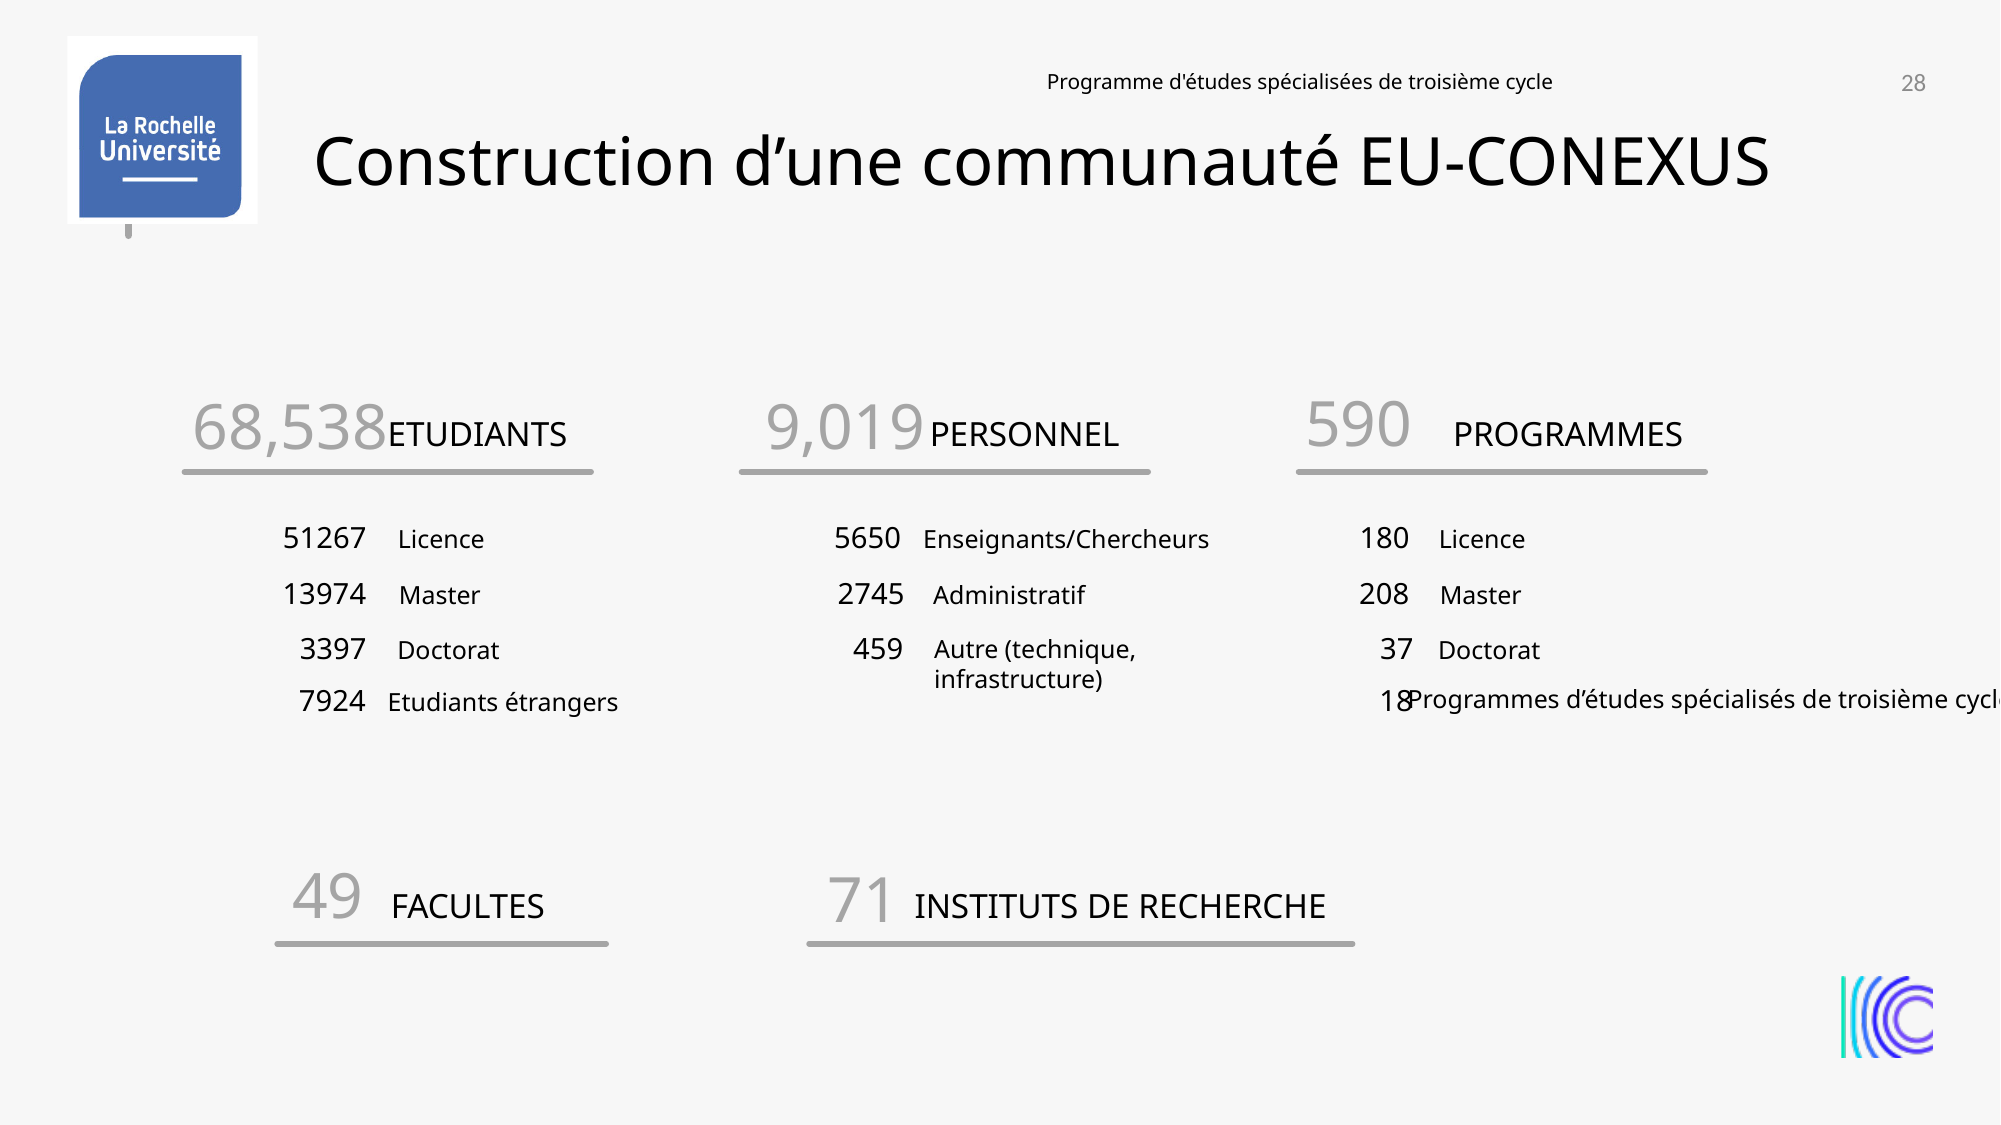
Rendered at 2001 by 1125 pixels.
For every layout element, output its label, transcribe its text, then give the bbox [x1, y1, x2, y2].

text_box 71 [827, 852, 899, 941]
text_box 51267 [282, 511, 367, 562]
text_box INSTITUTS DE RECHERCHE [914, 877, 1328, 933]
text_box Etudiants étrangers [387, 678, 620, 724]
text_box 180 [1359, 511, 1410, 562]
text_box Programmes d’études spécialisés de troisième cycle [1407, 676, 2000, 721]
text_box 590 [1305, 376, 1413, 466]
text_box 68,538 [192, 379, 389, 469]
text_box 7924 [298, 674, 366, 725]
text_box 18 [1379, 674, 1413, 725]
text_box 208 [1358, 567, 1410, 618]
text_box PERSONNEL [929, 405, 1120, 461]
text_box Administratif [933, 572, 1086, 617]
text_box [277, 848, 607, 944]
text_box Doctorat [397, 626, 500, 672]
text_box 9,019 [765, 379, 926, 469]
text_box Master [1439, 572, 1522, 617]
text_box Licence [397, 516, 485, 561]
text_box Enseignants/Chercheurs [923, 516, 1211, 561]
text_box 13974 [282, 567, 367, 618]
text_box Doctorat [1438, 626, 1541, 672]
text_box 37 [1380, 622, 1414, 673]
picture [67, 36, 258, 224]
text_box 2745 [837, 567, 905, 618]
text_box 5650 [833, 511, 902, 562]
text_box Construction d’une communauté EU-CONEXUS [298, 120, 1964, 205]
text_box Autre (technique, infrastructure) [934, 626, 1137, 701]
text_box 459 [852, 622, 904, 673]
text_box Master [398, 572, 481, 617]
text_box Programme d'études spécialisées de troisième cycle [1031, 61, 1569, 102]
text_box programmes [1453, 405, 1684, 461]
text_box Licence [1438, 516, 1526, 561]
slide_number 28 [1841, 66, 1933, 108]
text_box 3397 [299, 622, 367, 673]
text_box ETUDIANTs [389, 405, 568, 461]
